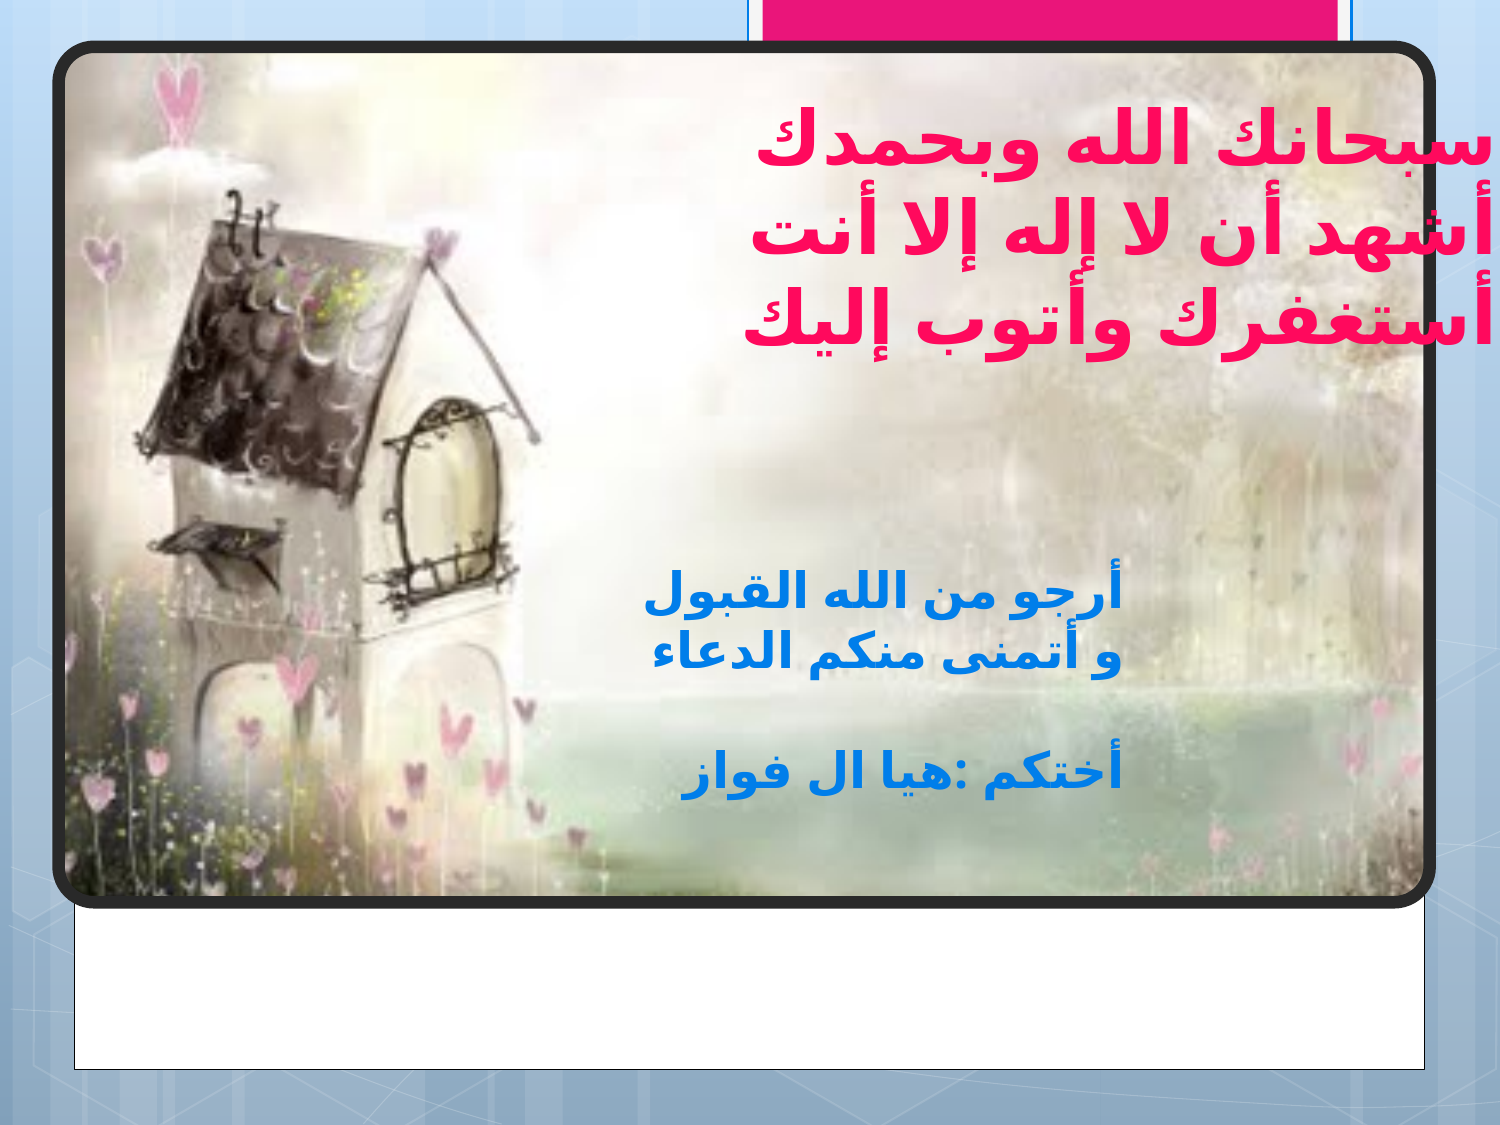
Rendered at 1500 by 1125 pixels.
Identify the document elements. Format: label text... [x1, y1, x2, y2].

text_box سبحانك الله وبحمدك أشهد أن لا إله إلا أنت أستغفرك وأتوب إليك [1435, 81, 1500, 367]
picture [58, 46, 1430, 903]
